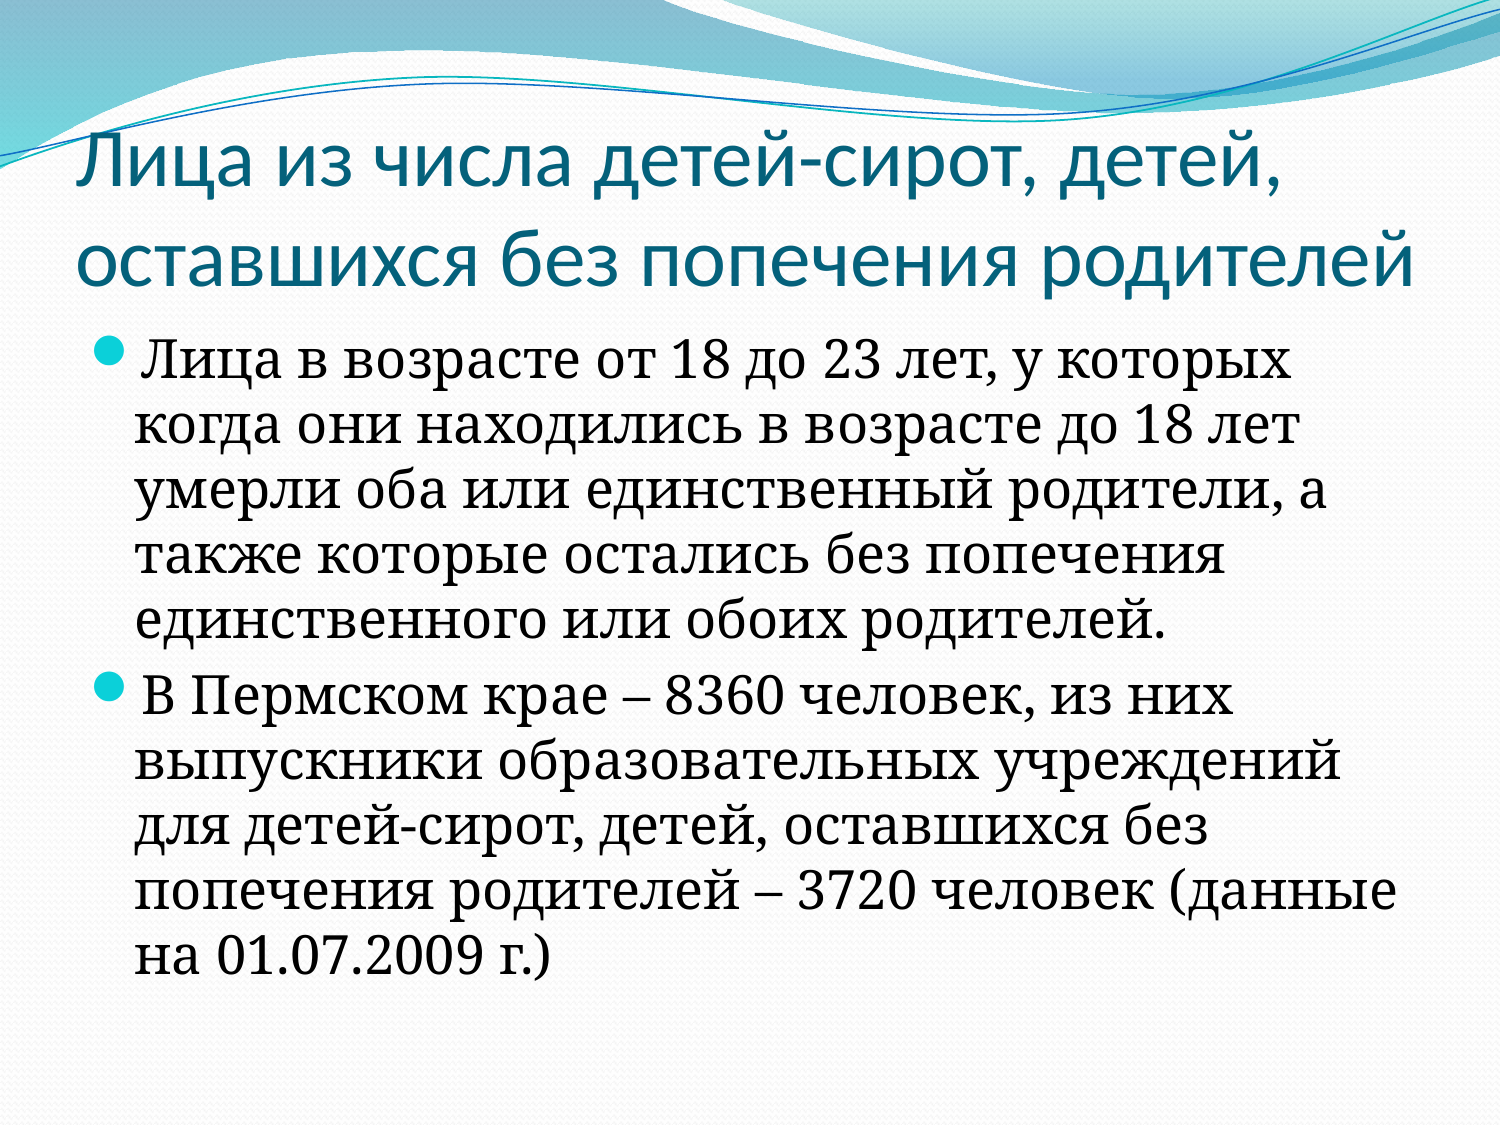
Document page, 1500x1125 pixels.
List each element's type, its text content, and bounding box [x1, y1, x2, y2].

list Лица в возрасте от 18 до 23 лет, у которых когда они находились в возрасте до 18 лет умерли оба или единственный родители, а также которые остались без попечения единственного или обоих родителей. В Пермском крае – 8360 человек, из них выпускники образовательных учреждений для детей-сирот, детей, оставшихся без попечения родителей – 3720 человек (данные на 01.07.2009 г.) [75, 317, 1425, 1038]
title Лица из числа детей-сирот, детей, оставшихся без попечения родителей [75, 115, 1425, 303]
